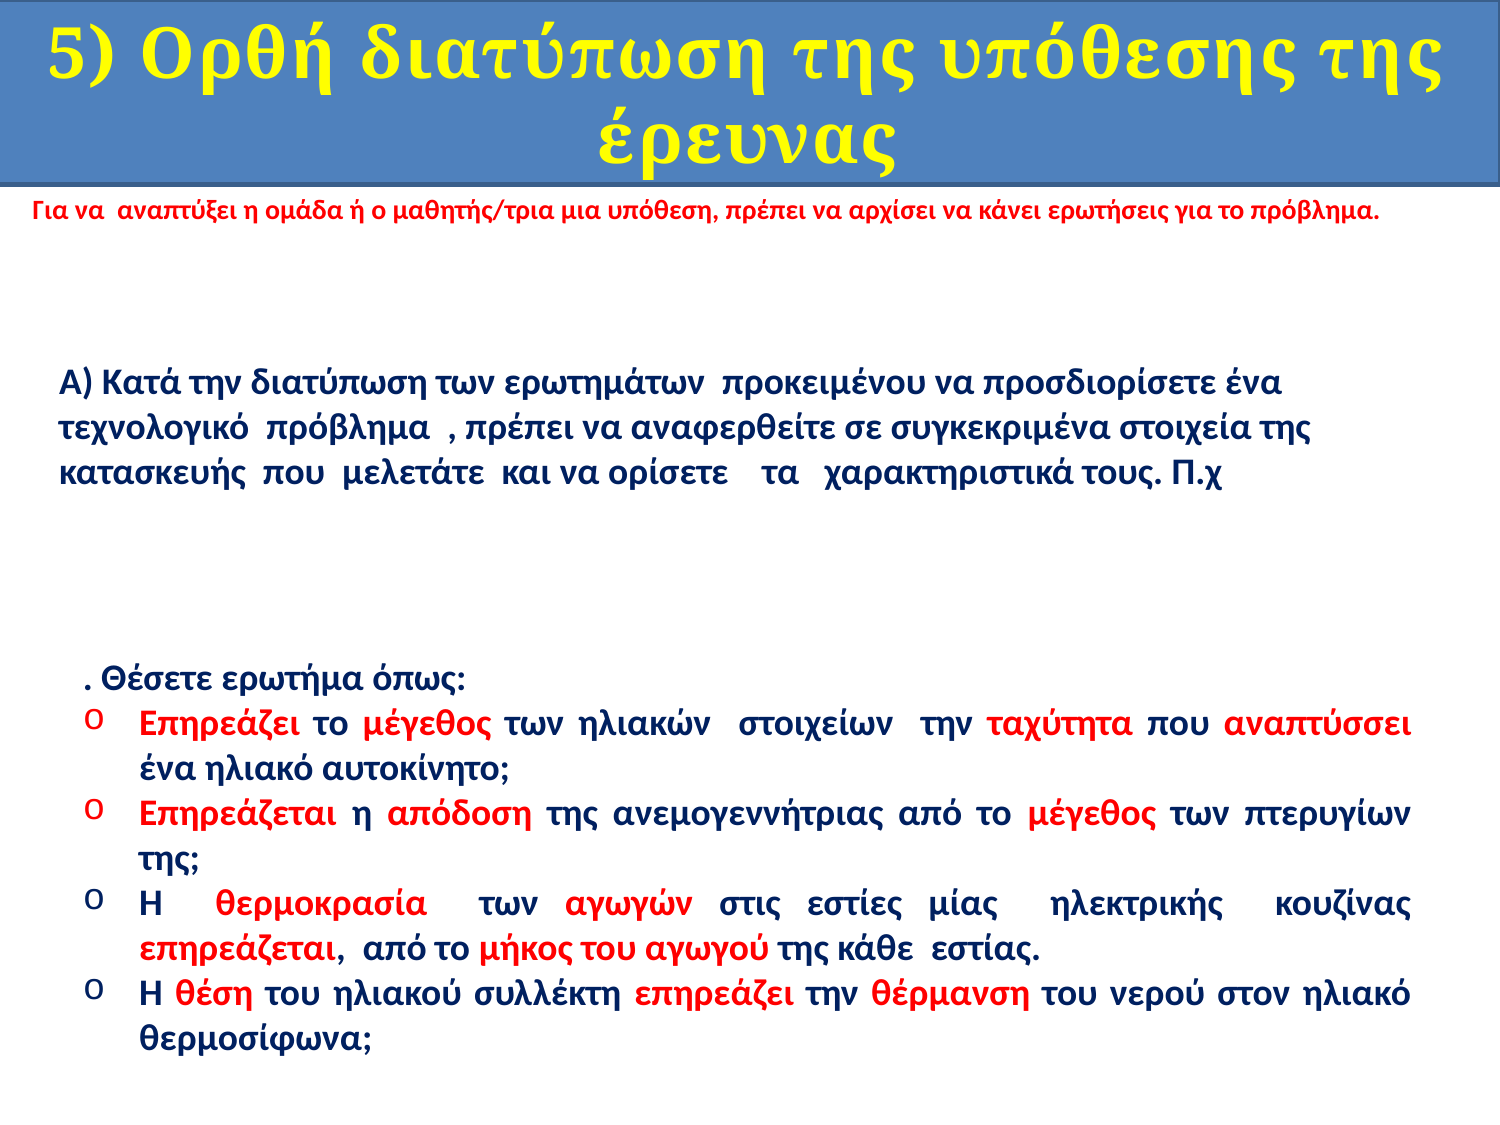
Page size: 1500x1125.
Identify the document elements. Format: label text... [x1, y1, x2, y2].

text_box 5) Ορθή διατύπωση της υπόθεσης της έρευνας [0, 0, 1500, 187]
text_box . Θέσετε ερωτήμα όπως: Επηρεάζει το μέγεθος των ηλιακών στοιχείων την ταχύτητα που αναπτύσσει ένα ηλιακό αυτοκίνητο; Επηρεάζεται η απόδοση της ανεμογεννήτριας από το μέγεθος των πτερυγίων της; Η θερμοκρασία των αγωγών στις εστίες μίας ηλεκτρικής κουζίνας επηρεάζεται, από το μήκος του αγωγού της κάθε εστίας. Η θέση του ηλιακού συλλέκτη επηρεάζει την θέρμανση του νερού στον ηλιακό θερμοσίφωνα; [68, 645, 1427, 1065]
list Για να αναπτύξει η ομάδα ή ο μαθητής/τρια μια υπόθεση, πρέπει να αρχίσει να κάνει ερωτήσεις για το πρόβλημα. [17, 187, 1404, 256]
text_box Α) Κατά την διατύπωση των ερωτημάτων προκειμένου να προσδιορίσετε ένα τεχνολογικό πρόβλημα , πρέπει να αναφερθείτε σε συγκεκριμένα στοιχεία της κατασκευής που μελετάτε και να ορίσετε τα χαρακτηριστικά τους. Π.χ [44, 349, 1451, 500]
